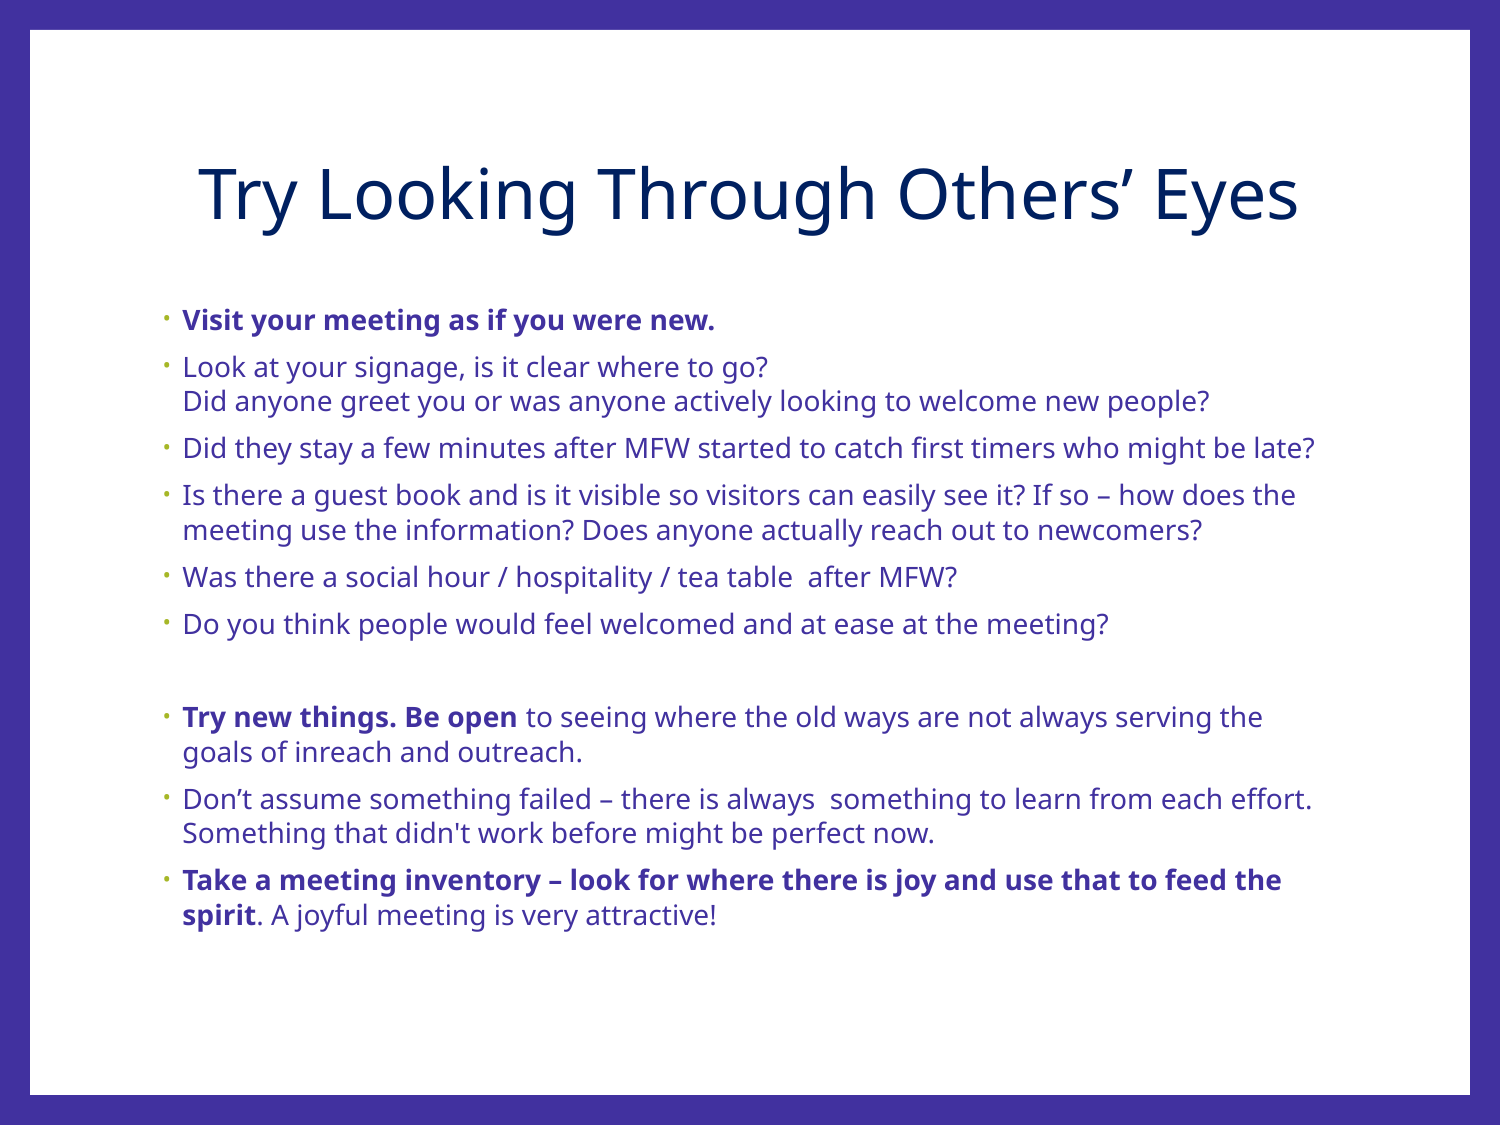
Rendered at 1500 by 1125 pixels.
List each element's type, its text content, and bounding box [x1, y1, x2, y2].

list Visit your meeting as if you were new. Look at your signage, is it clear where to go? Did anyone greet you or was anyone actively looking to welcome new people? Did they stay a few minutes after MFW started to catch first timers who might be late? Is there a guest book and is it visible so visitors can easily see it? If so – how does the meeting use the information? Does anyone actually reach out to newcomers? Was there a social hour / hospitality / tea table after MFW? Do you think people would feel welcomed and at ease at the meeting? Try new things. Be open to seeing where the old ways are not always serving the goals of inreach and outreach. Don’t assume something failed – there is always something to learn from each effort. Something that didn't work before might be perfect now. Take a meeting inventory – look for where there is joy and use that to feed the spirit. A joyful meeting is very attractive! [142, 295, 1358, 958]
title Try Looking Through Others’ Eyes [159, 105, 1340, 283]
